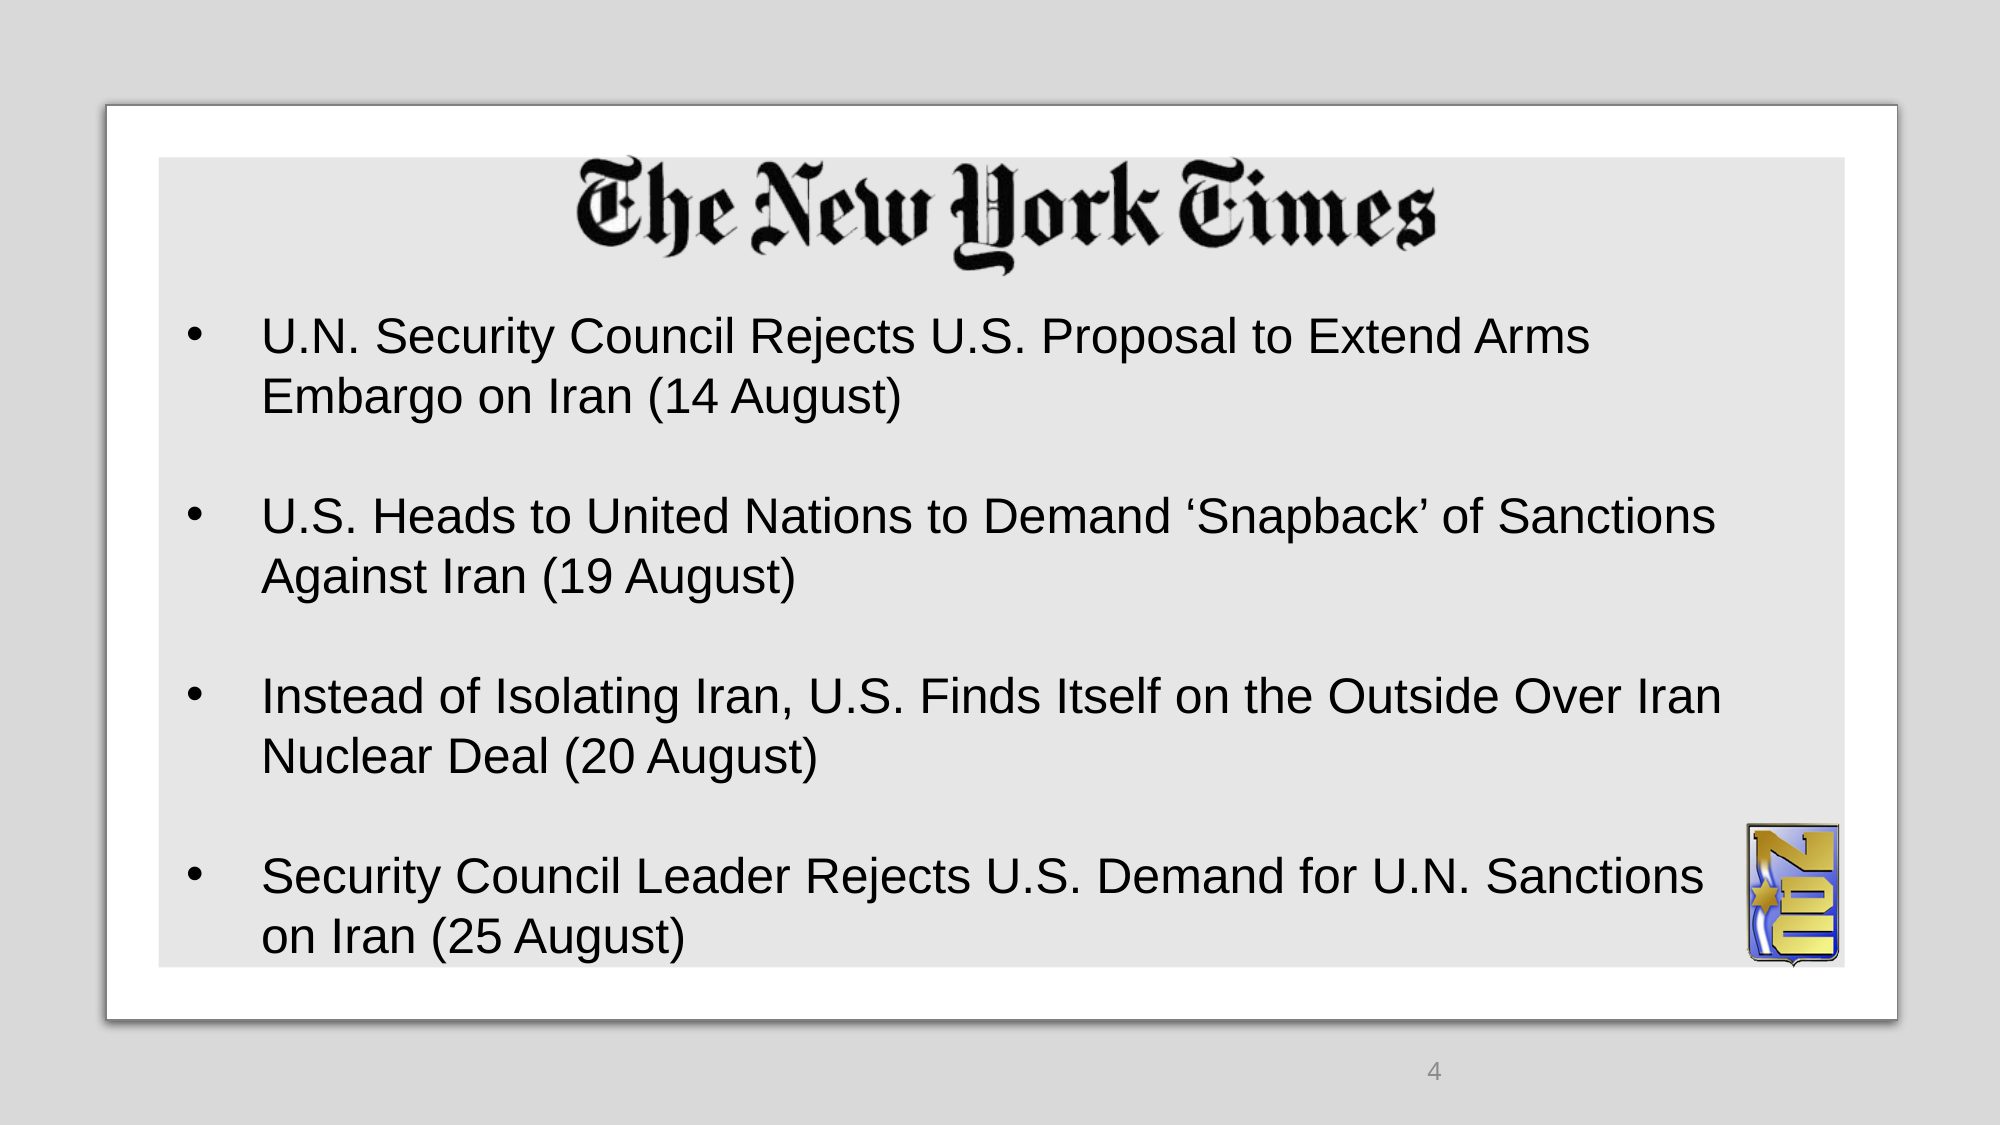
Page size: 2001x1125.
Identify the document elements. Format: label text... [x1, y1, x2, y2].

text_box [0, 0, 2000, 1125]
text_box [105, 104, 1898, 1021]
text_box U.N. Security Council Rejects U.S. Proposal to Extend Arms Embargo on Iran (14 August) U.S. Heads to United Nations to Demand ‘Snapback’ of Sanctions Against Iran (19 August) Instead of Isolating Iran, U.S. Finds Itself on the Outside Over Iran Nuclear Deal (20 August) Security Council Leader Rejects U.S. Demand for U.N. Sanctions on Iran (25 August) [180, 296, 1780, 971]
slide_number 4 [1412, 1042, 1863, 1103]
text_box [158, 156, 563, 968]
picture [563, 62, 1449, 343]
picture [1744, 820, 1841, 968]
text_box [1449, 156, 1846, 968]
